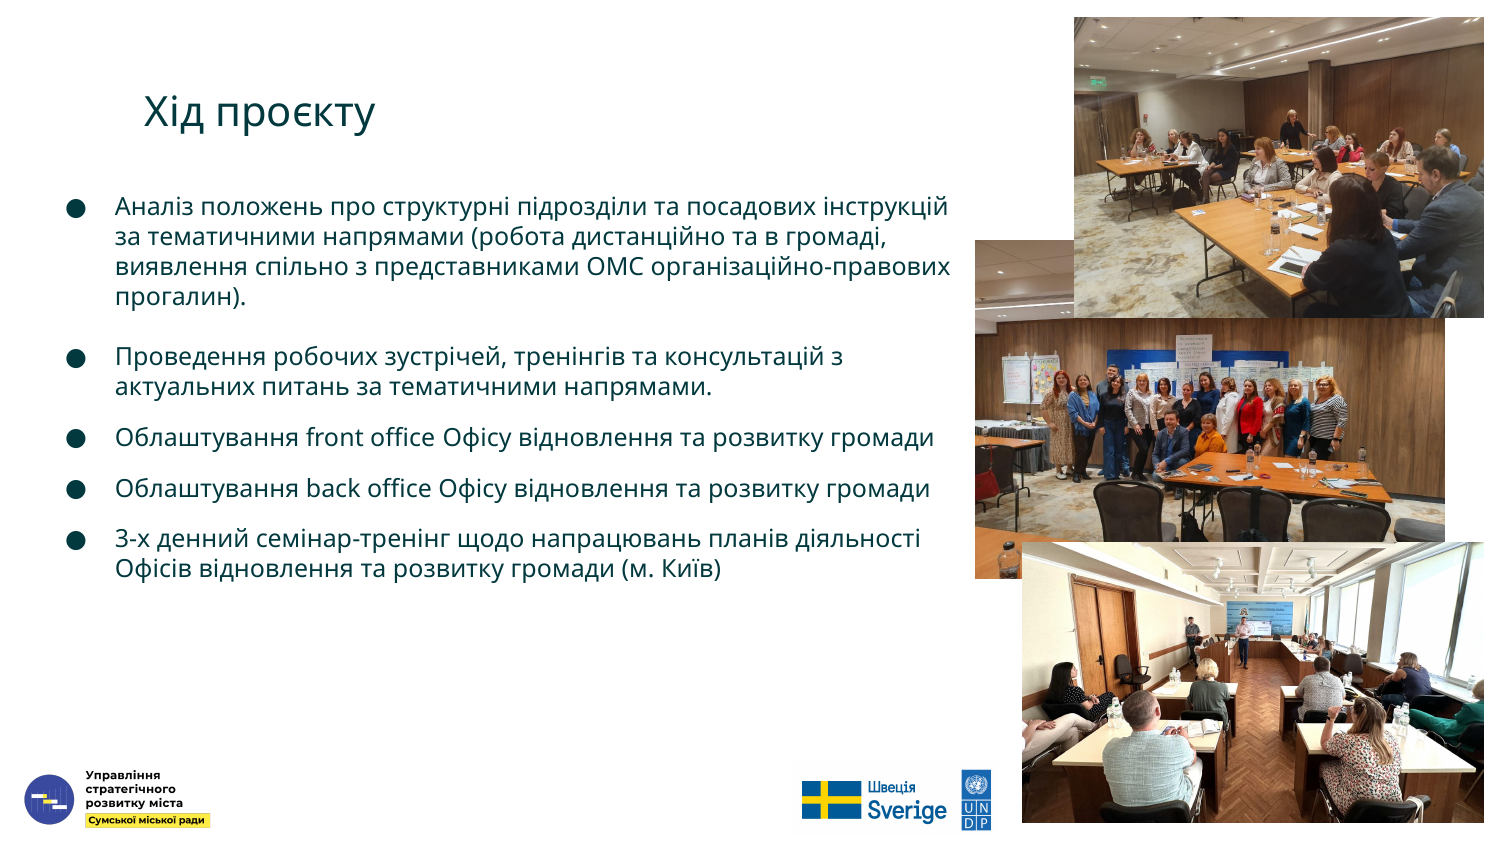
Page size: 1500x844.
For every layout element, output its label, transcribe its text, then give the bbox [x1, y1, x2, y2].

picture [974, 17, 1485, 823]
text_box Хід проєкту [87, 79, 445, 141]
picture [18, 758, 223, 841]
text_box Аналіз положень про структурні підрозділи та посадових інструкцій за тематичними напрямами (робота дистанційно та в громаді, виявлення спільно з представниками ОМС організаційно-правових прогалин). Проведення робочих зустрічей, тренінгів та консультацій з актуальних питань за тематичними напрямами. Облаштування front office Офісу відновлення та розвитку громади Облаштування back office Офісу відновлення та розвитку громади 3-х денний семінар-тренінг щодо напрацювань планів діяльності Офісів відновлення та розвитку громади (м. Київ) [28, 185, 966, 725]
picture [793, 762, 998, 836]
